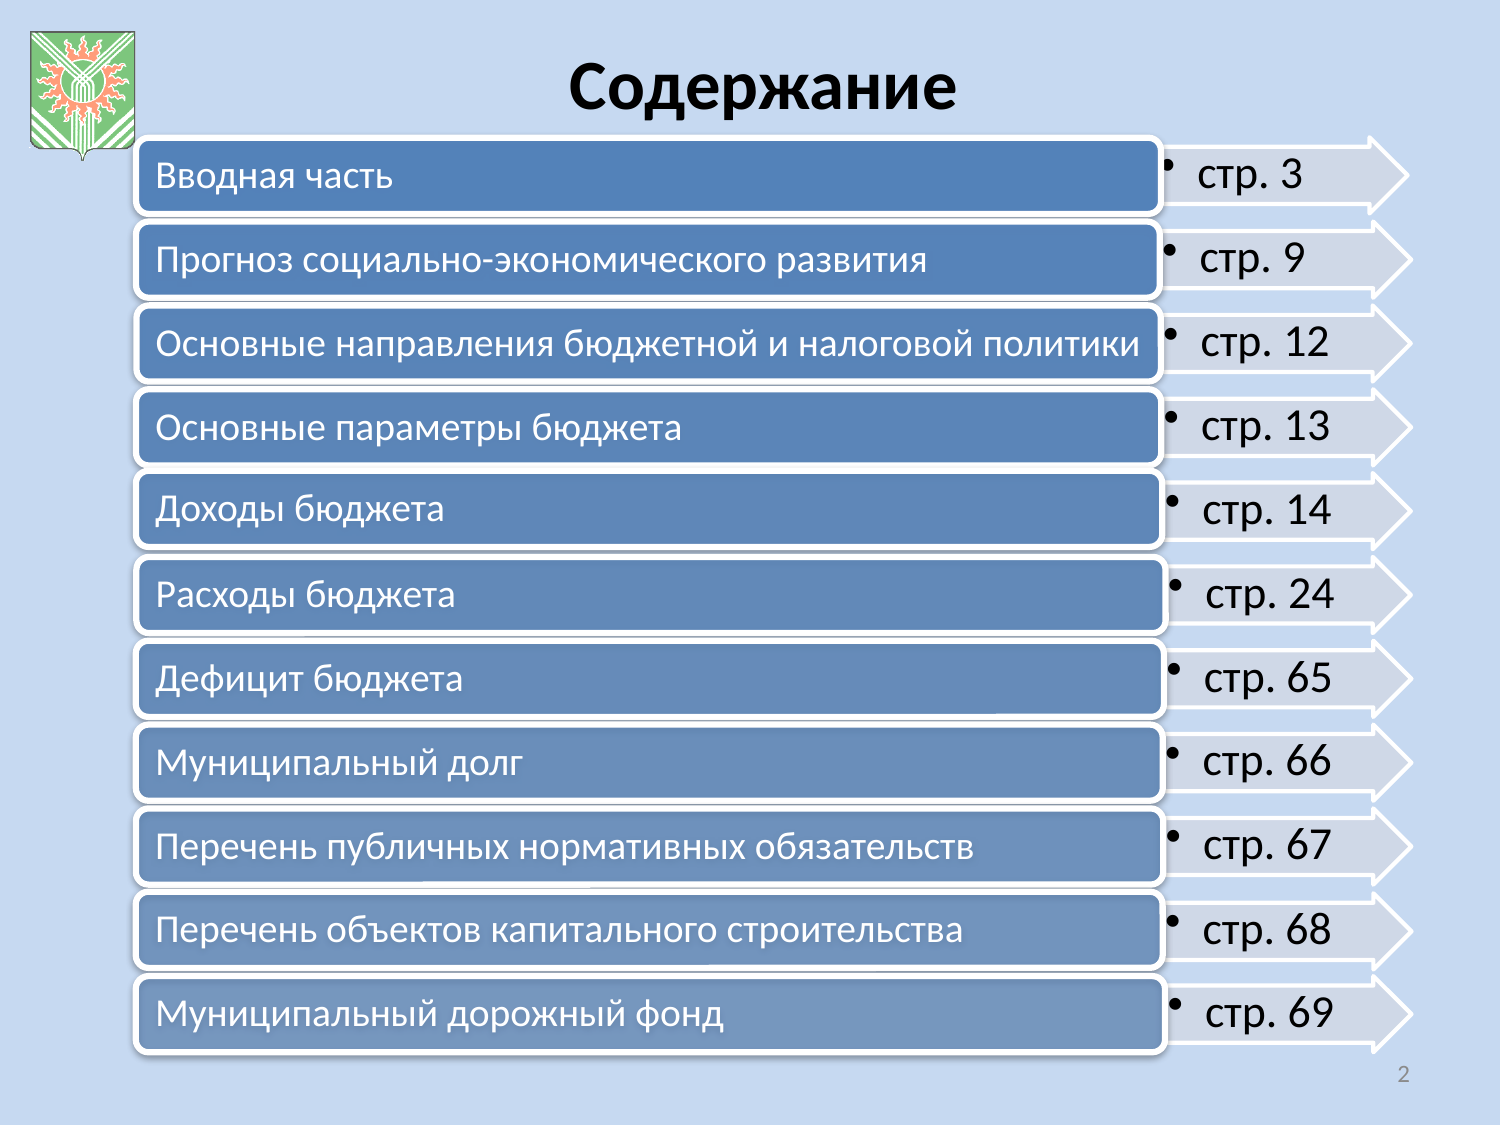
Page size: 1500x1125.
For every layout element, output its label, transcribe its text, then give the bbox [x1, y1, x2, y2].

title Содержание [136, 30, 1446, 132]
picture [29, 30, 136, 162]
slide_number 2 [1074, 1042, 1425, 1103]
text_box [135, 136, 1412, 1053]
